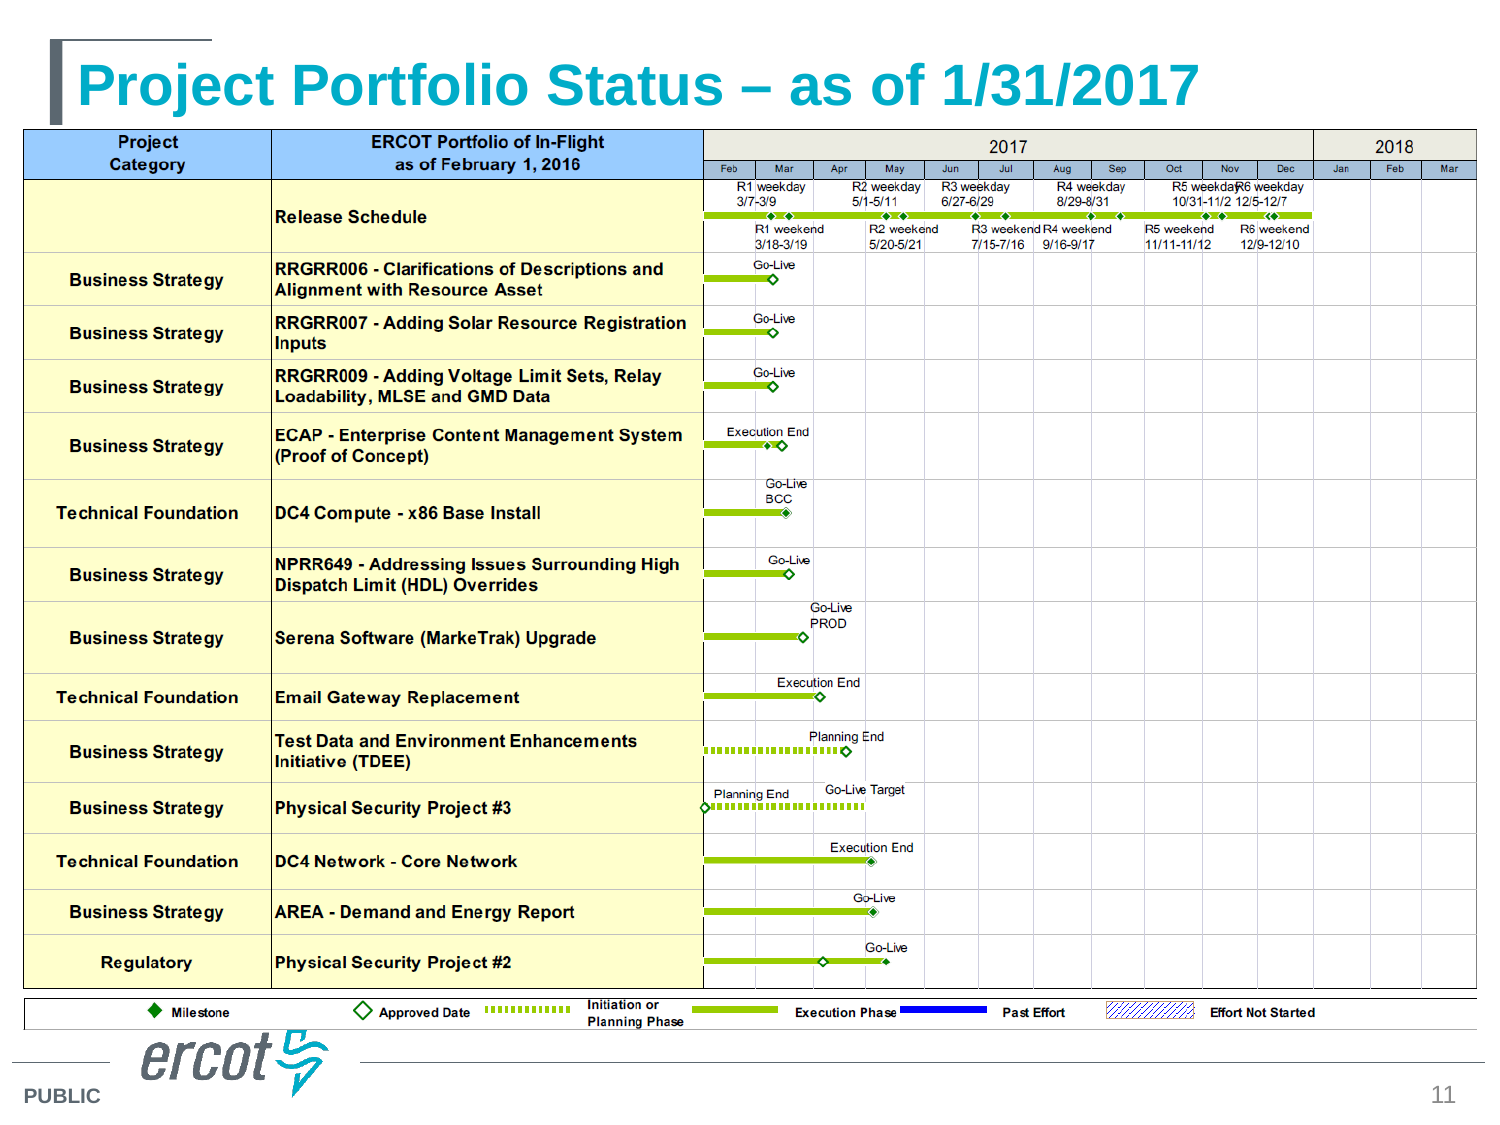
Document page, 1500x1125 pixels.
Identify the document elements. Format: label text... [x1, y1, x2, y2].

slide_number 11 [1412, 1076, 1475, 1112]
picture [22, 129, 1478, 1100]
title Project Portfolio Status – as of 1/31/2017 [62, 39, 1325, 125]
